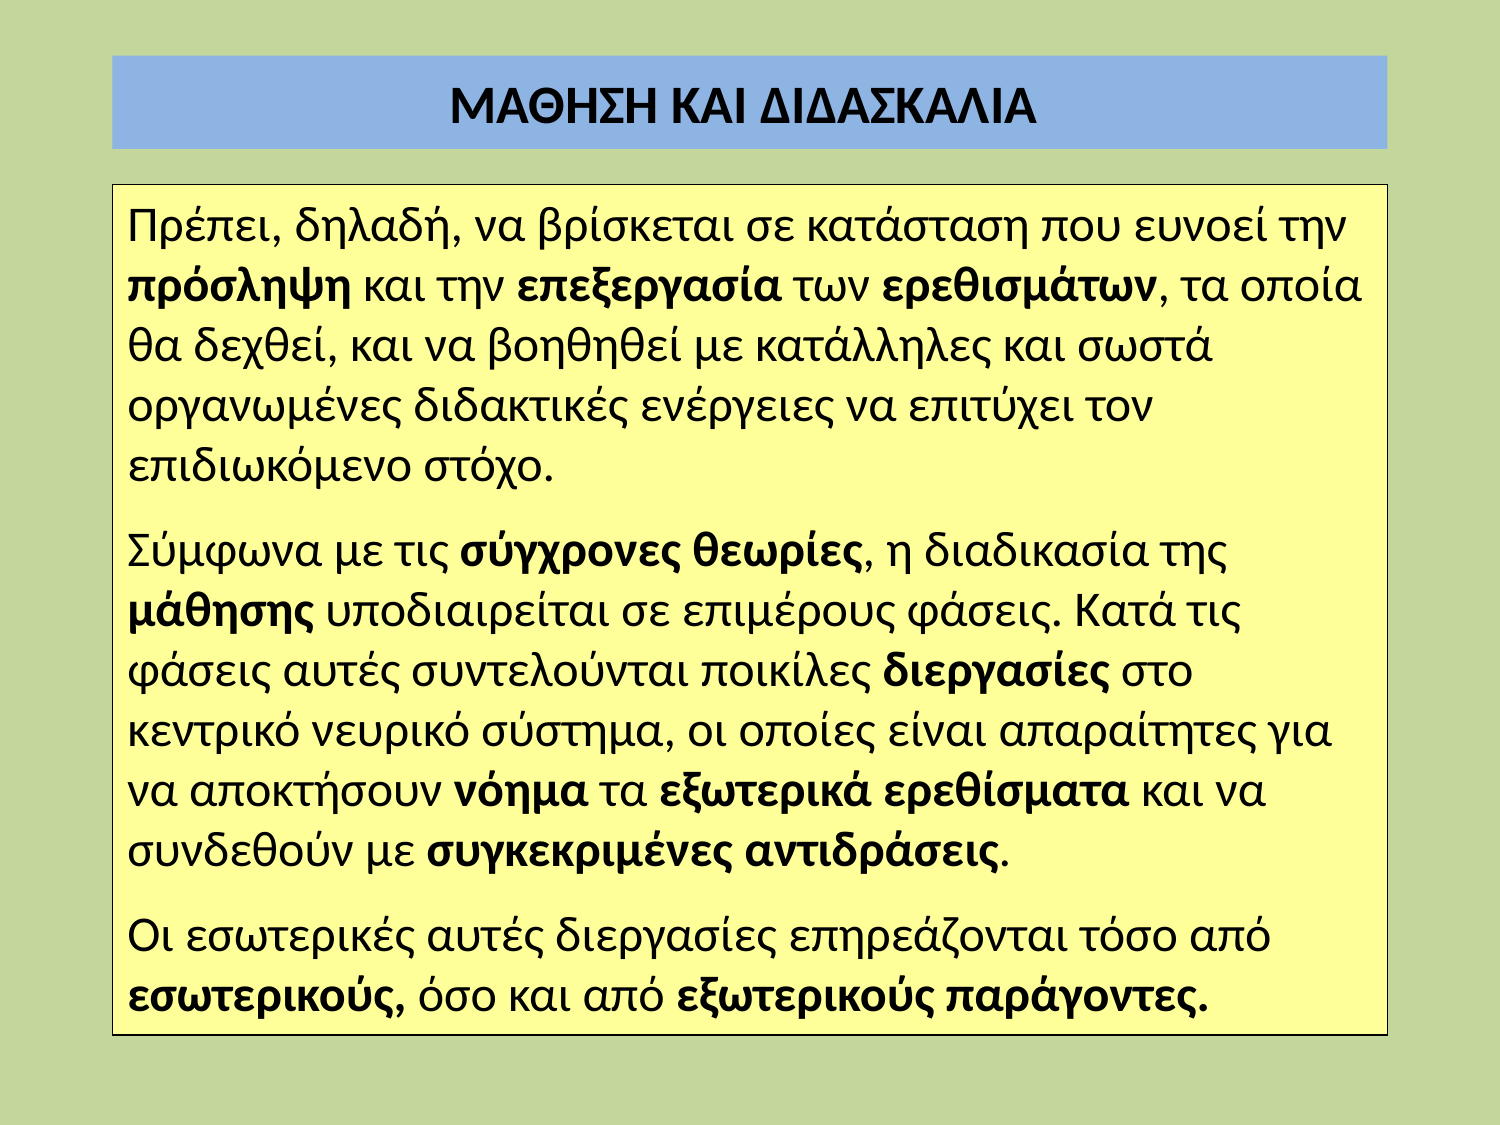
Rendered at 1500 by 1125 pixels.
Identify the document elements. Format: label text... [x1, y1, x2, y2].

text_box Πρέπει, δηλαδή, να βρίσκεται σε κατάσταση που ευνοεί την πρόσληψη και την επεξεργασία των ερεθισμάτων, τα οποία θα δεχθεί, και να βοηθηθεί με κατάλληλες και σωστά οργανωμένες διδακτικές ενέργειες να επιτύχει τον επιδιωκόμενο στόχο. Σύμφωνα με τις σύγχρονες θεωρίες, η διαδικασία της μάθησης υποδιαιρείται σε επιμέρους φάσεις. Κατά τις φάσεις αυτές συντελούνται ποικίλες διεργασίες στο κεντρικό νευρικό σύστημα, οι οποίες είναι απαραίτητες για να αποκτήσουν νόημα τα εξωτερικά ερεθίσματα και να συνδεθούν με συγκεκριμένες αντιδράσεις. Οι εσωτερικές αυτές διεργασίες επηρεάζονται τόσο από εσωτερικούς, όσο και από εξωτερικούς παράγοντες. [112, 184, 1388, 1035]
text_box ΜΑΘΗΣΗ ΚΑΙ ΔΙΔΑΣΚΑΛΙΑ [112, 55, 1388, 149]
